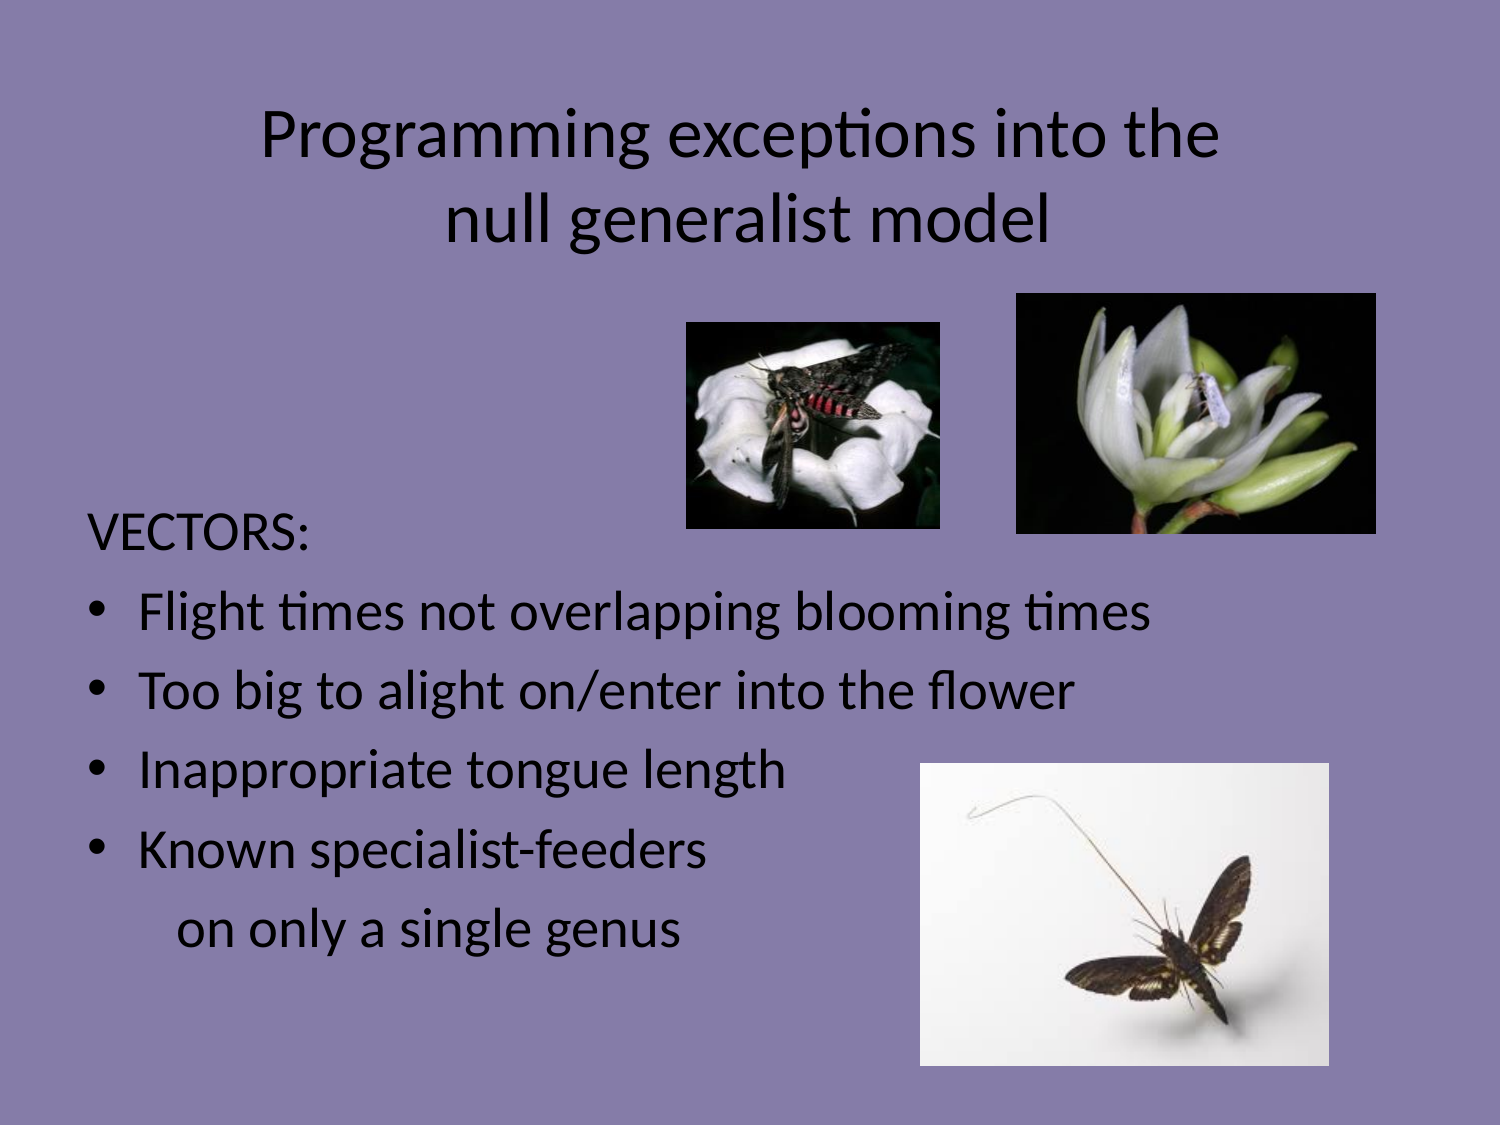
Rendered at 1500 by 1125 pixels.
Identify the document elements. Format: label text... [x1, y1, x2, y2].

title Programming exceptions into the null generalist model [74, 77, 1425, 266]
list VECTORS: Flight times not overlapping blooming times Too big to alight on/enter into the flower Inappropriate tongue length Known specialist-feeders on only a single genus [72, 486, 1422, 972]
picture [920, 763, 1329, 1066]
picture [686, 321, 940, 529]
picture [1016, 293, 1376, 534]
